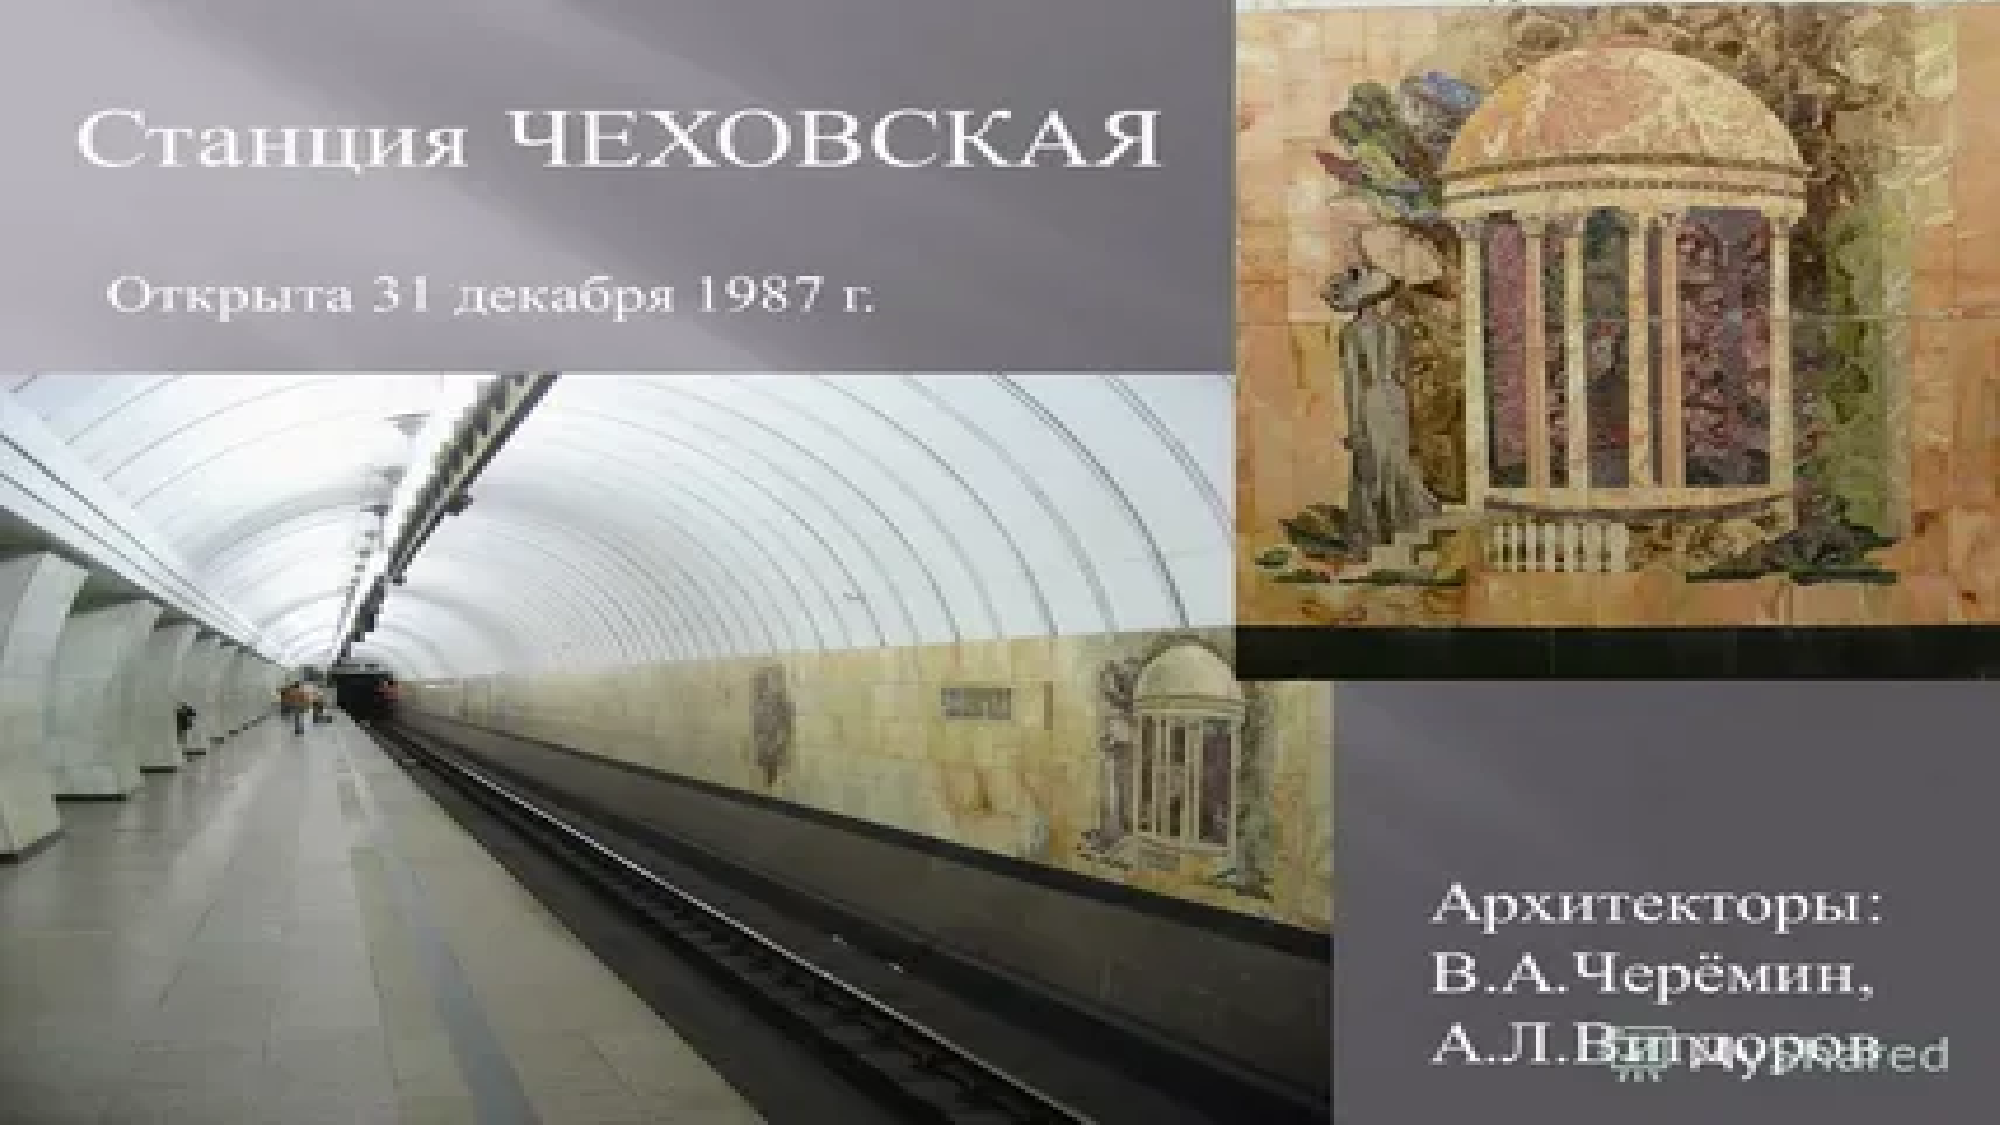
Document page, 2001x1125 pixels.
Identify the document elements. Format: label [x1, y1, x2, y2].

list [0, 0, 2000, 1125]
